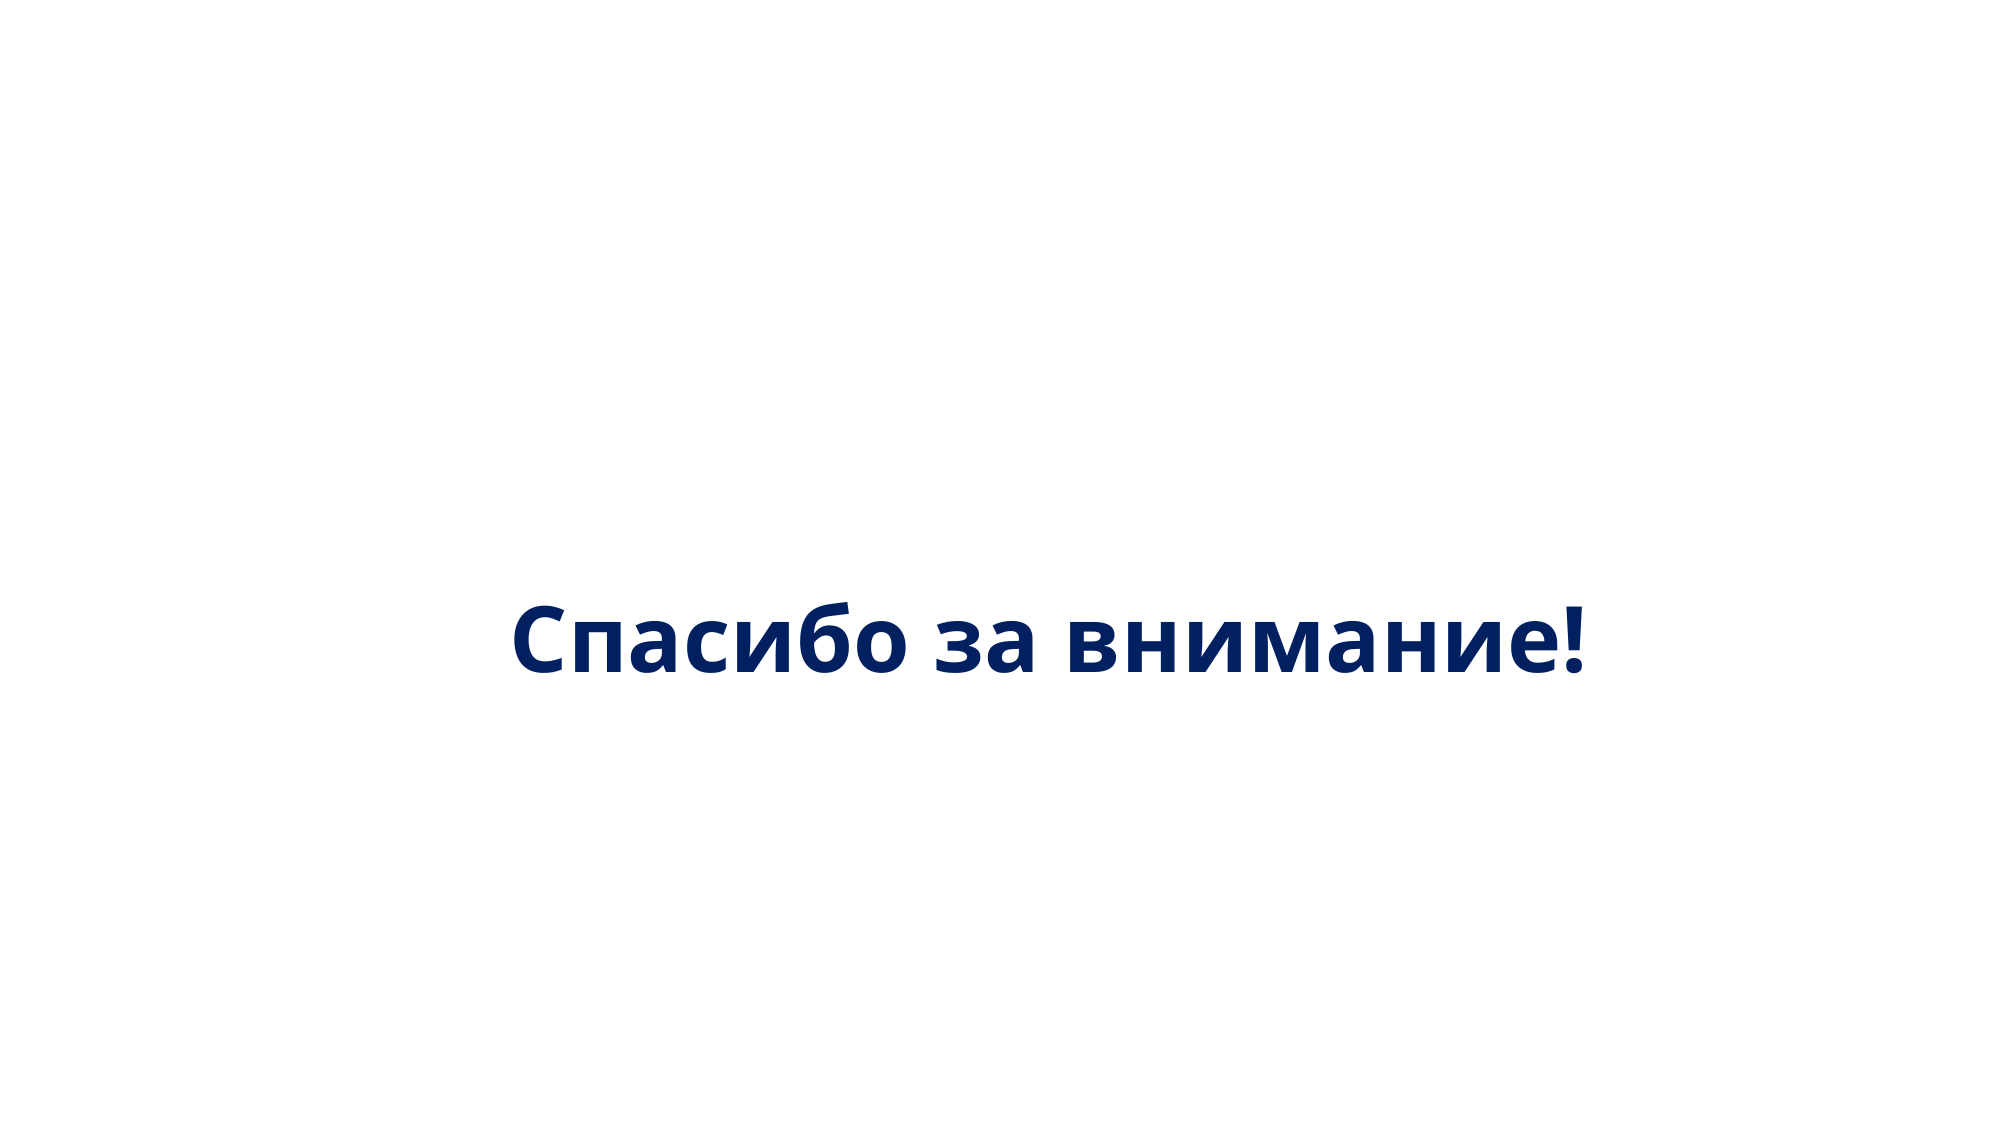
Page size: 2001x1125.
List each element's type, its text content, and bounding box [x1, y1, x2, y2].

title Спасибо за внимание! [187, 533, 1912, 752]
